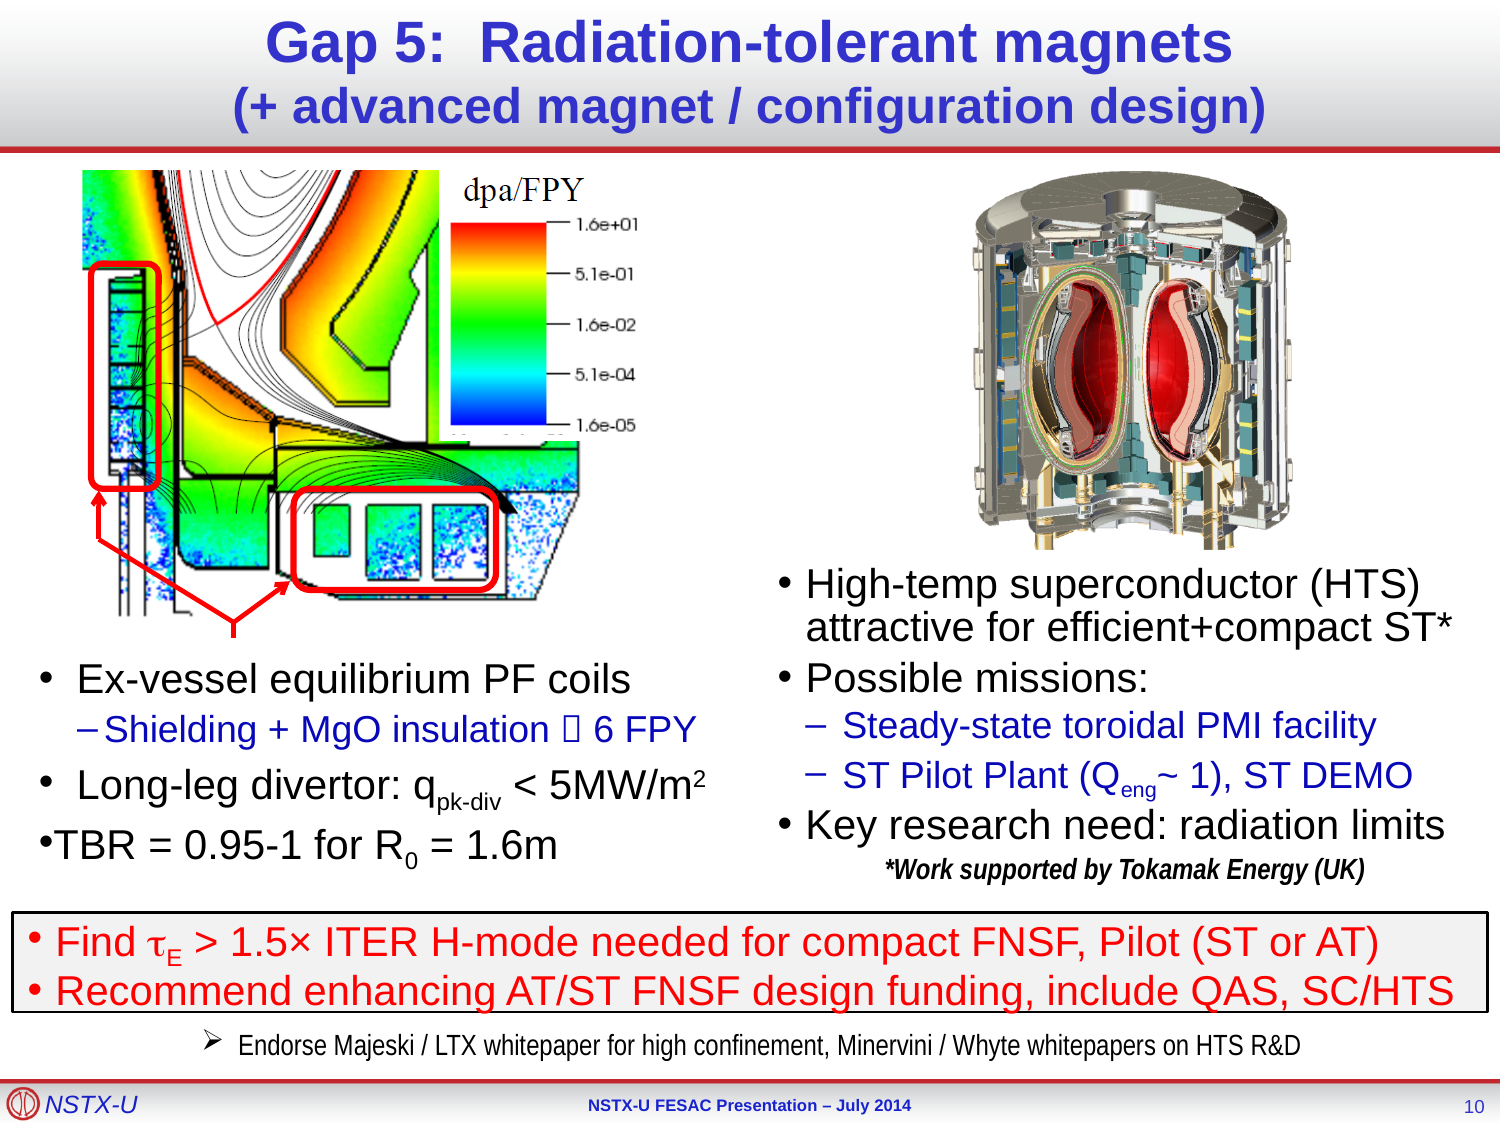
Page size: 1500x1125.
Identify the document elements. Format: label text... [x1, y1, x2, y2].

picture [0, 1079, 1500, 1125]
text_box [12, 912, 1488, 1063]
text_box Ex-vessel equilibrium PF coils Shielding + MgO insulation  6 FPY Long-leg divertor: qpk-div < 5MW/m2 TBR = 0.95-1 for R0 = 1.6m [23, 649, 738, 875]
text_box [68, 162, 651, 628]
title Gap 5: Radiation-tolerant magnets (+ advanced magnet / configuration design) [0, 0, 1500, 138]
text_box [239, 580, 291, 623]
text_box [762, 162, 1488, 899]
slide_number 10 [1349, 1087, 1500, 1125]
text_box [98, 539, 234, 623]
